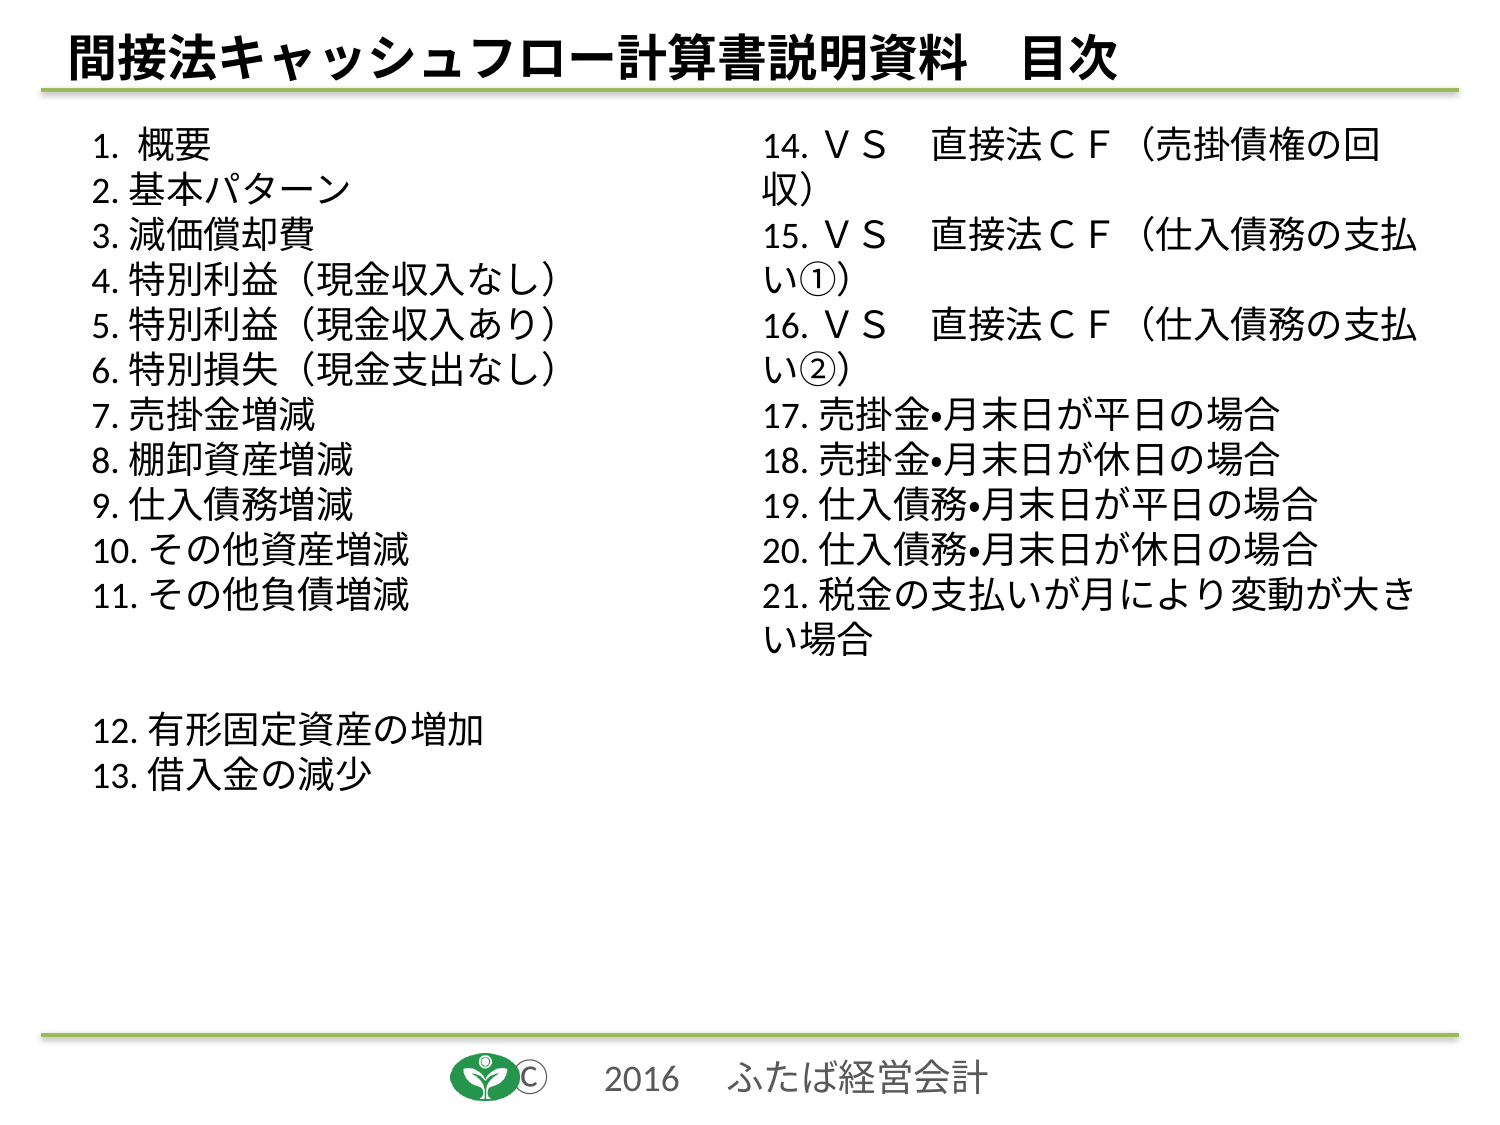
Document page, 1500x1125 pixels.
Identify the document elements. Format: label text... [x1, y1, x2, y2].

text_box 間接法キャッシュフロー計算書説明資料 目次 [51, 17, 1307, 96]
picture [450, 1053, 520, 1101]
text_box 1. 概要 2.基本パターン 3.減価償却費 4.特別利益（現金収入なし） 5.特別利益（現金収入あり） 6.特別損失（現金支出なし） 7.売掛金増減 8.棚卸資産増減 9.仕入債務増減 10.その他資産増減 11.その他負債増減 12.有形固定資産の増加 13.借入金の減少 14.ＶＳ 直接法ＣＦ（売掛債権の回収） 15.ＶＳ 直接法ＣＦ（仕入債務の支払い①） 16.ＶＳ 直接法ＣＦ（仕入債務の支払い②） 17.売掛金・月末日が平日の場合 18.売掛金・月末日が休日の場合 19.仕入債務・月末日が平日の場合 20.仕入債務・月末日が休日の場合 21.税金の支払いが月により変動が大きい場合 [76, 113, 1447, 764]
